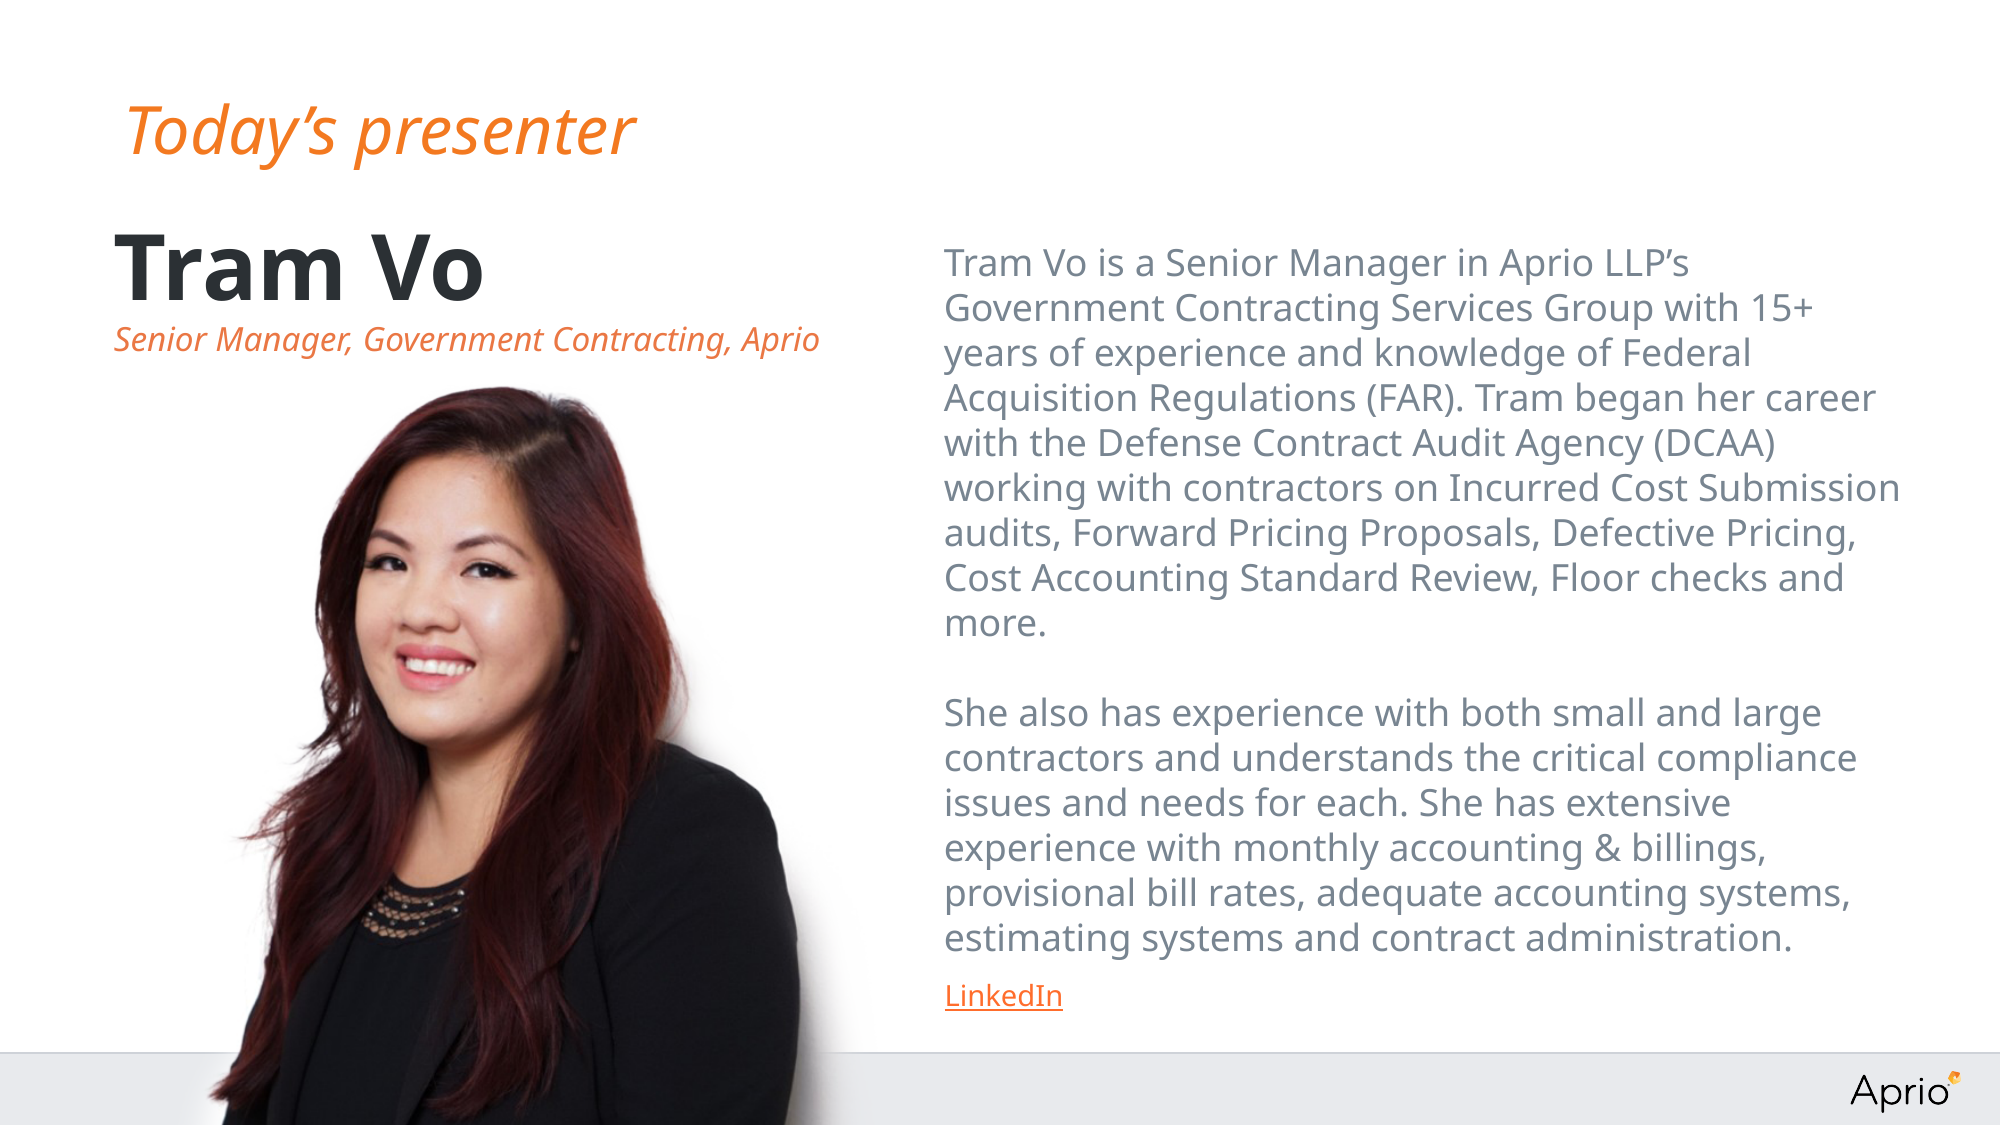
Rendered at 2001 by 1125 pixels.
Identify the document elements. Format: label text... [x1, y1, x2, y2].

text_box Today’s presenter [123, 87, 1126, 168]
text_box Tram Vo Senior Manager, Government Contracting, Aprio [113, 208, 887, 325]
picture [0, 325, 911, 1125]
picture [1840, 1071, 1961, 1117]
text_box Tram Vo is a Senior Manager in Aprio LLP’s Government Contracting Services Group with 15+ years of experience and knowledge of Federal Acquisition Regulations (FAR). Tram began her career with the Defense Contract Audit Agency (DCAA) working with contractors on Incurred Cost Submission audits, Forward Pricing Proposals, Defective Pricing, Cost Accounting Standard Review, Floor checks and more. She also has experience with both small and large contractors and understands the critical compliance issues and needs for each. She has extensive experience with monthly accounting & billings, provisional bill rates, adequate accounting systems, estimating systems and contract administration. [928, 231, 1931, 855]
text_box LinkedIn [929, 969, 1931, 1025]
